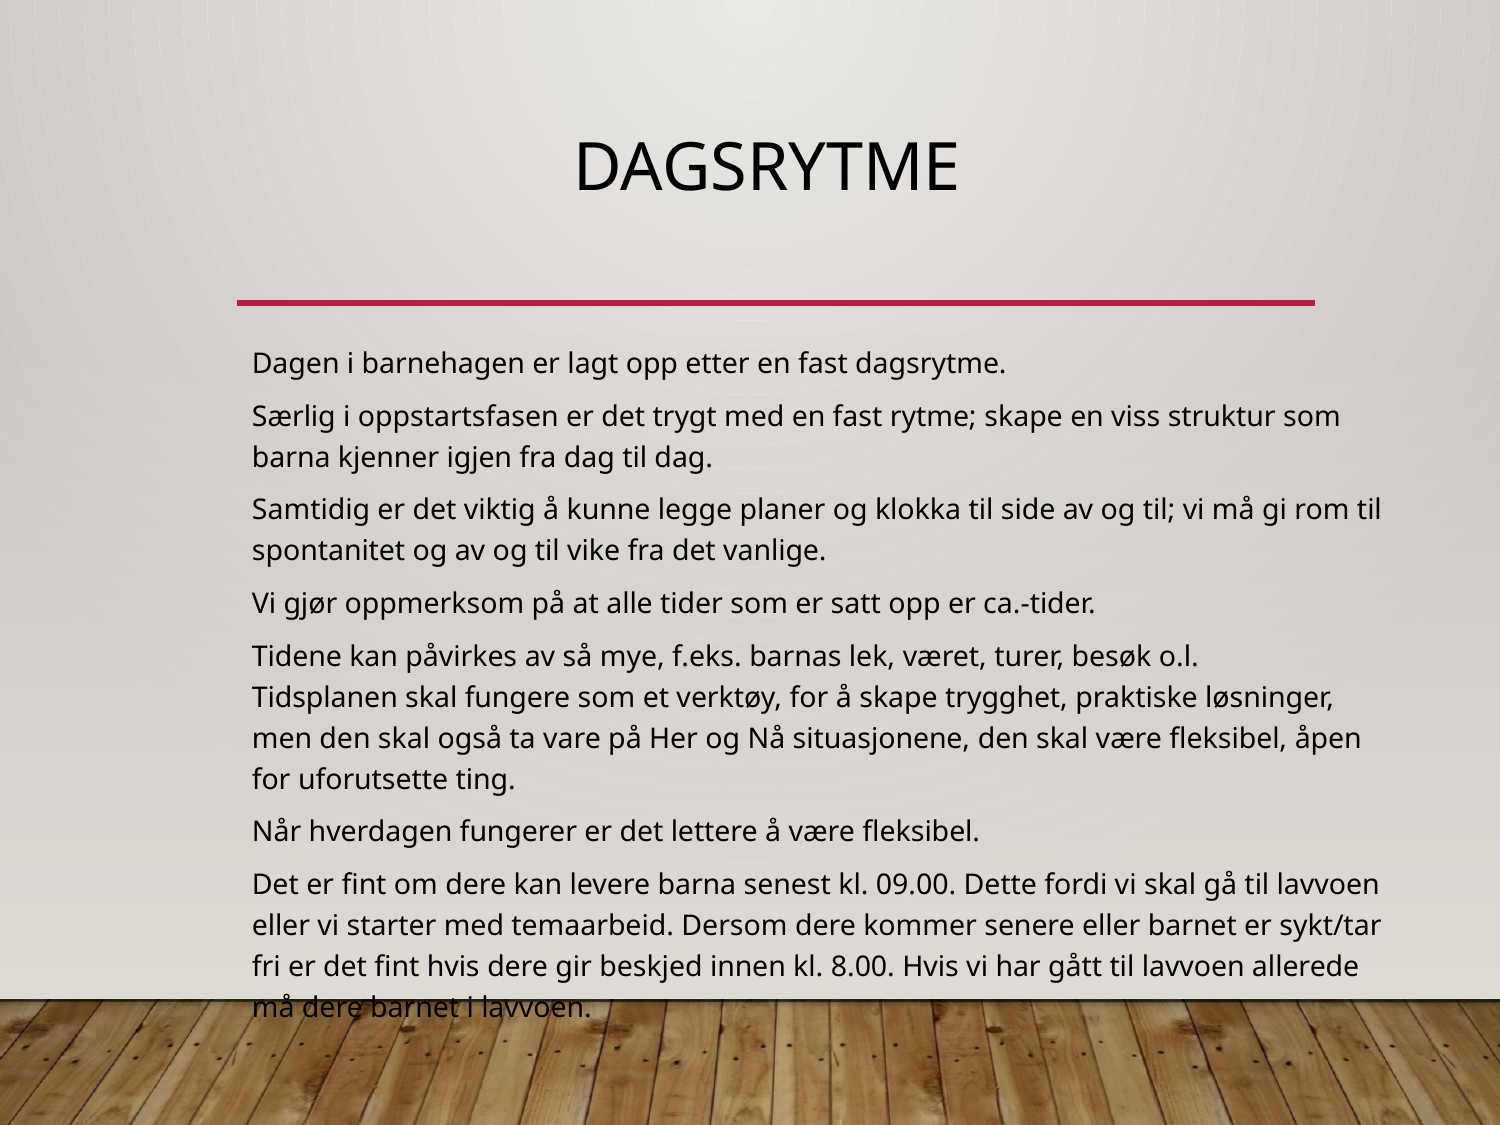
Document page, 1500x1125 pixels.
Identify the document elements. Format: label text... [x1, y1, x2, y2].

picture [0, 999, 1500, 1125]
list Dagen i barnehagen er lagt opp etter en fast dagsrytme. Særlig i oppstartsfasen er det trygt med en fast rytme; skape en viss struktur som barna kjenner igjen fra dag til dag. Samtidig er det viktig å kunne legge planer og klokka til side av og til; vi må gi rom til spontanitet og av og til vike fra det vanlige. Vi gjør oppmerksom på at alle tider som er satt opp er ca.-tider. Tidene kan påvirkes av så mye, f.eks. barnas lek, været, turer, besøk o.l. Tidsplanen skal fungere som et verktøy, for å skape trygghet, praktiske løsninger, men den skal også ta vare på Her og Nå situasjonene, den skal være fleksibel, åpen for uforutsette ting. Når hverdagen fungerer er det lettere å være fleksibel. Det er fint om dere kan levere barna senest kl. 09.00. Dette fordi vi skal gå til lavvoen eller vi starter med temaarbeid. Dersom dere kommer senere eller barnet er sykt/tar fri er det fint hvis dere gir beskjed innen kl. 8.00. Hvis vi har gått til lavvoen allerede må dere barnet i lavvoen. [236, 330, 1400, 1035]
title Dagsrytme [236, 125, 1315, 298]
